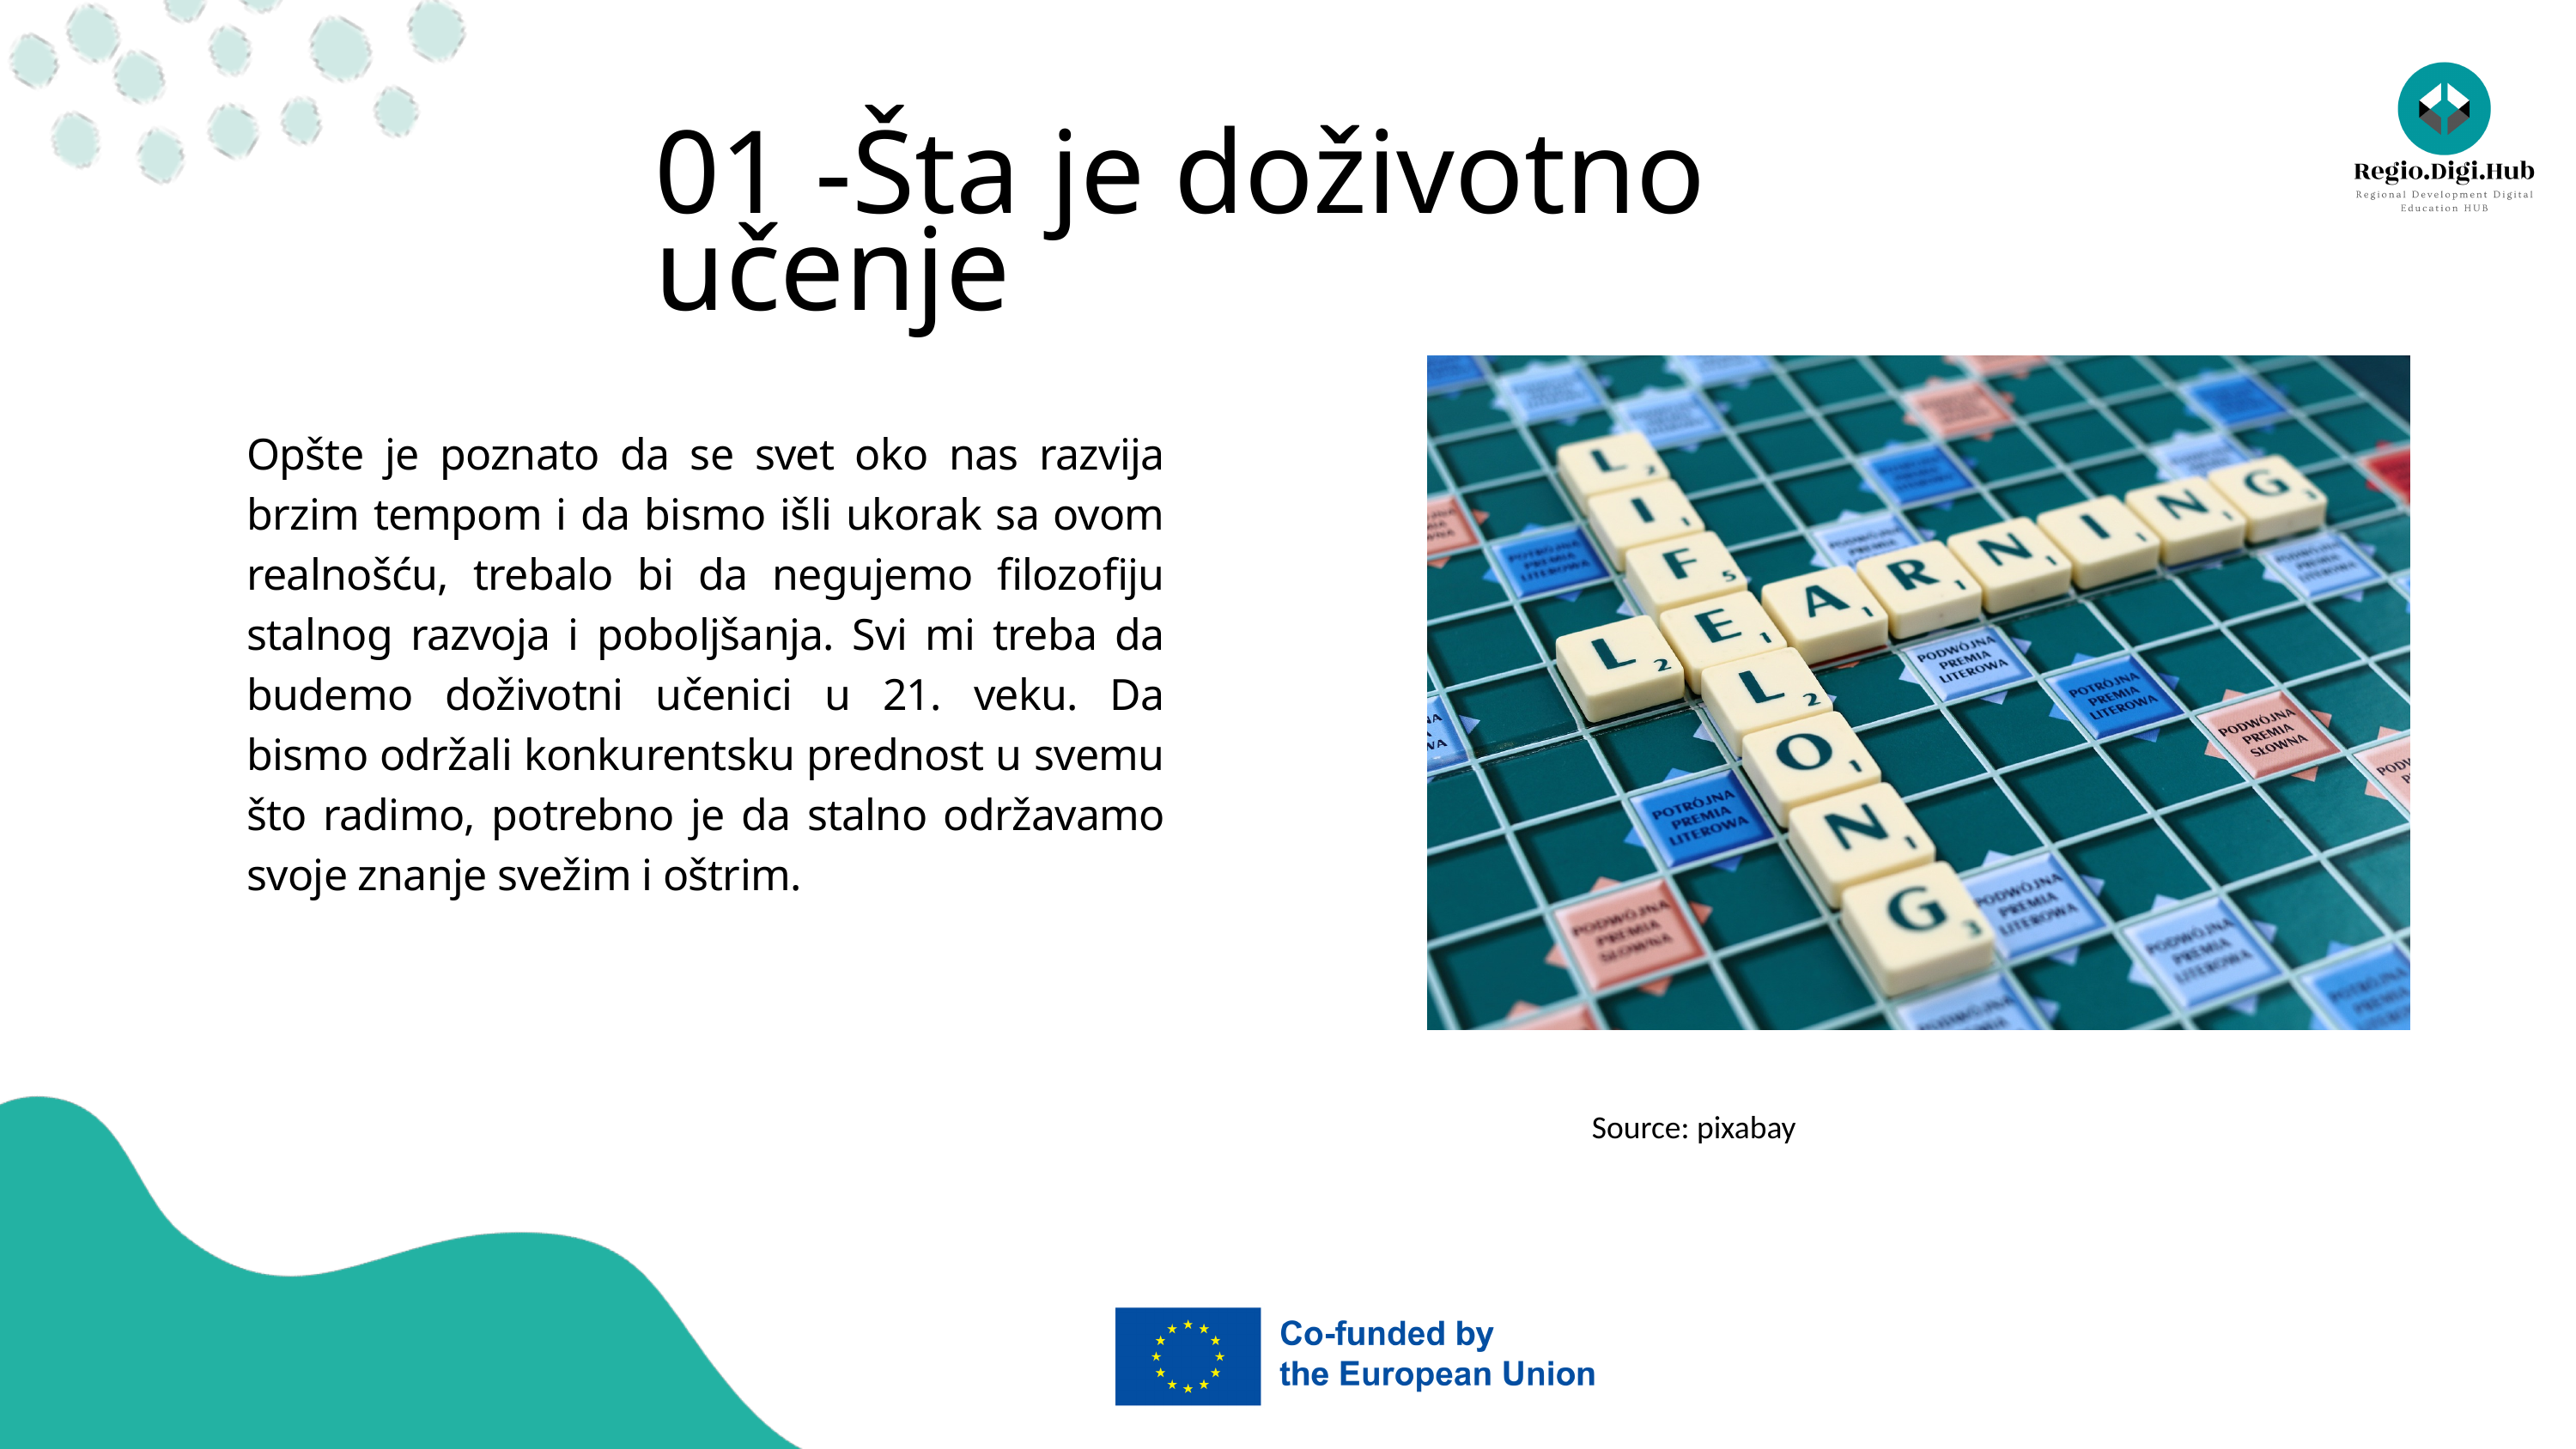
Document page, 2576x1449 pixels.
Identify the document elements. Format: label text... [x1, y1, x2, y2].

picture [2312, 0, 2576, 264]
text_box Opšte je poznato da se svet oko nas razvija brzim tempom i da bismo išli ukorak sa ovom realnošću, trebalo bi da negujemo filozofiju stalnog razvoja i poboljšanja. Svi mi treba da budemo doživotni učenici u 21. veku. Da bismo održali konkurentsku prednost u svemu što radimo, potrebno je da stalno održavamo svoje znanje svežim i oštrim. [246, 418, 1164, 900]
picture [1427, 355, 2410, 1031]
picture [0, 0, 489, 306]
text_box Source: pixabay [1579, 1100, 1809, 1151]
picture [0, 994, 1631, 1449]
text_box 01 -Šta je doživotno učenje [654, 138, 2043, 334]
